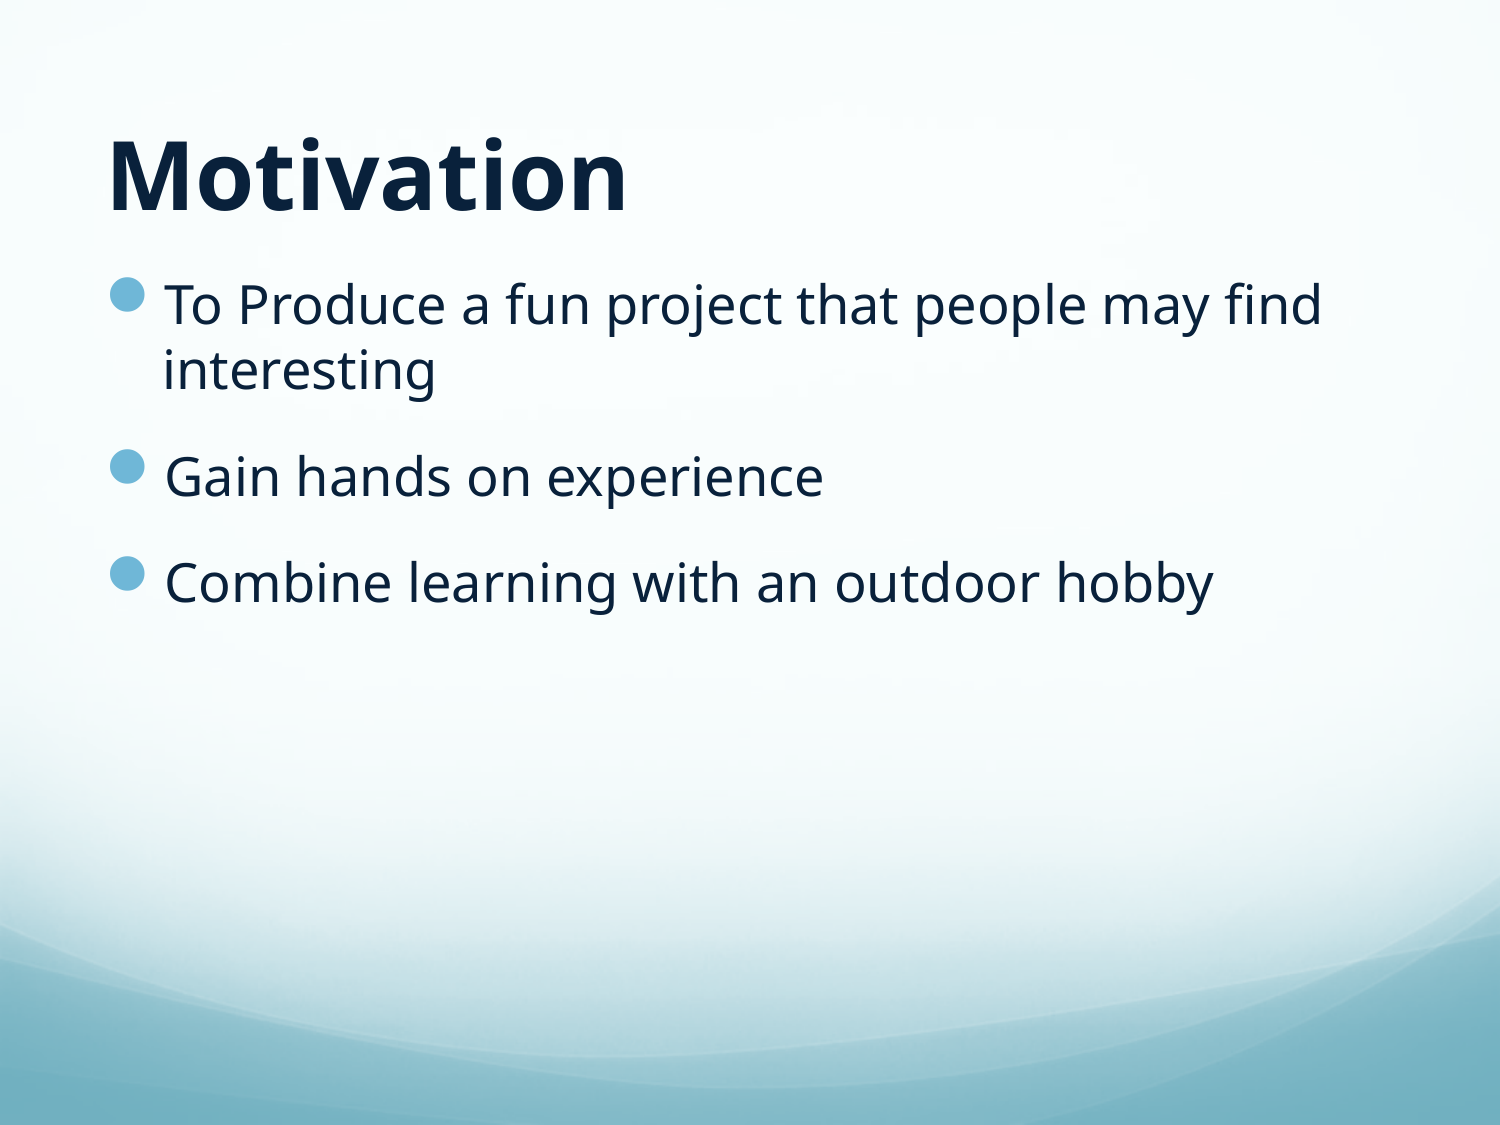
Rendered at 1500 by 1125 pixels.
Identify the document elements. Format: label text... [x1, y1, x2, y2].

list To Produce a fun project that people may find interesting Gain hands on experience Combine learning with an outdoor hobby [90, 262, 1410, 1060]
title Motivation [90, 17, 1410, 237]
